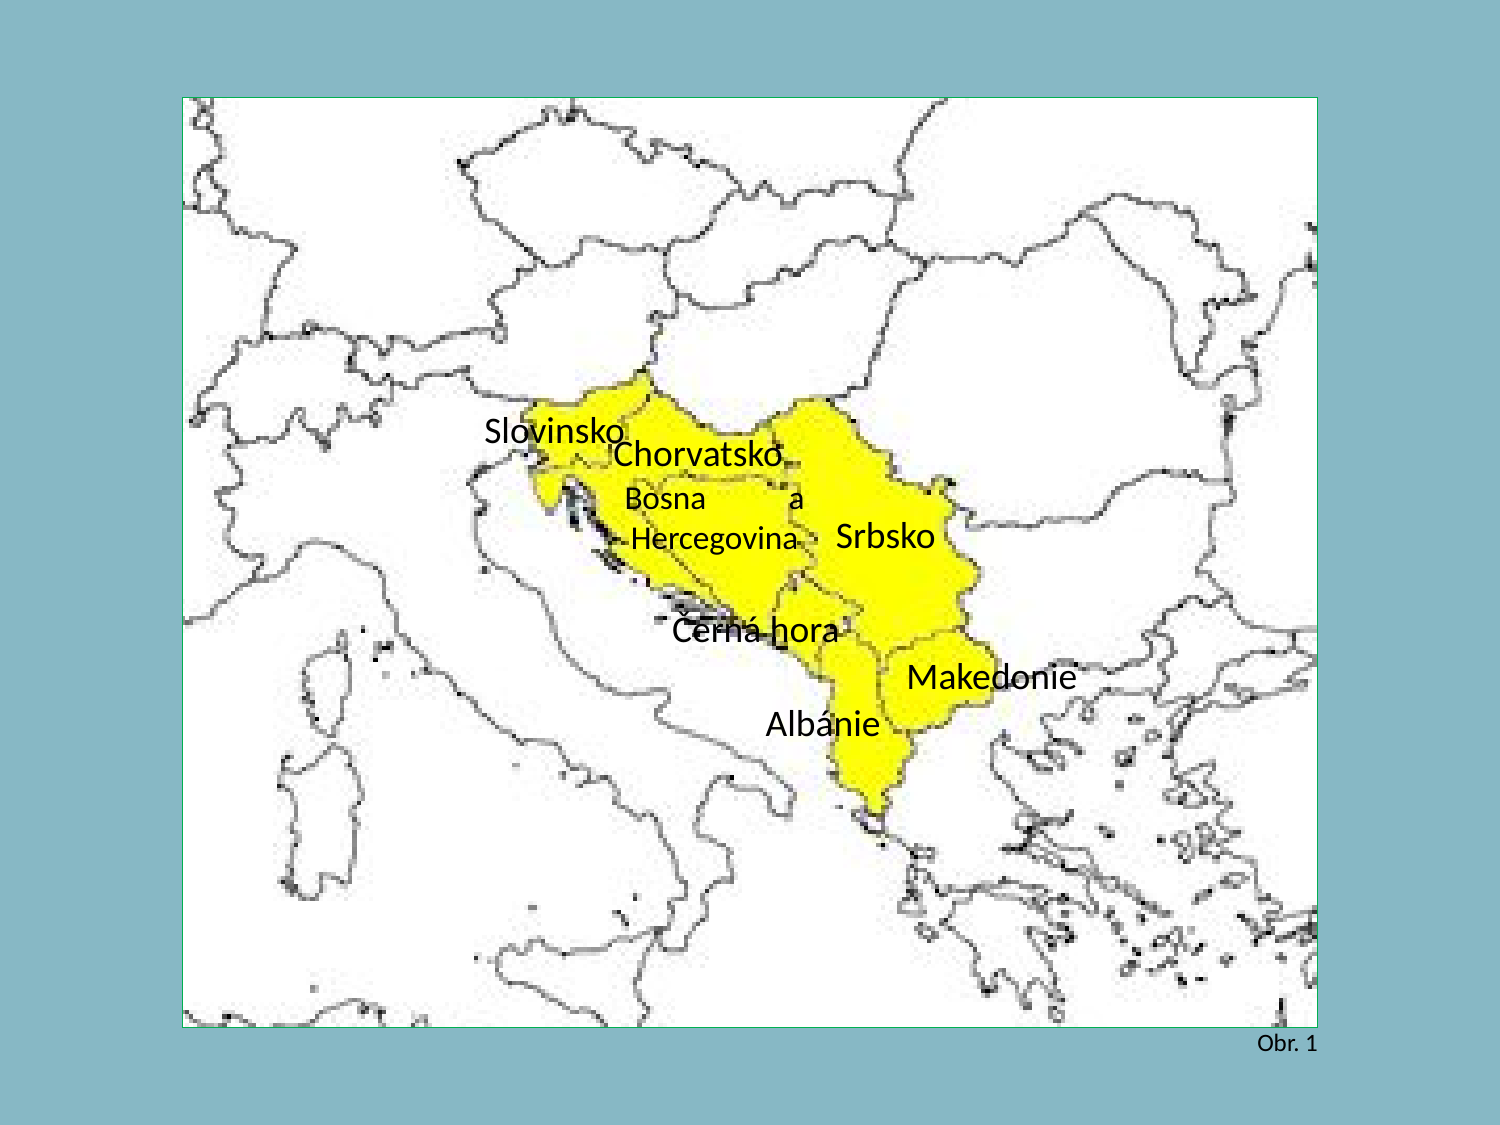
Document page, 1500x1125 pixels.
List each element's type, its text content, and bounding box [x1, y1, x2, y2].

text_box Obr. 1 [1242, 1019, 1334, 1065]
picture [181, 96, 1319, 1029]
